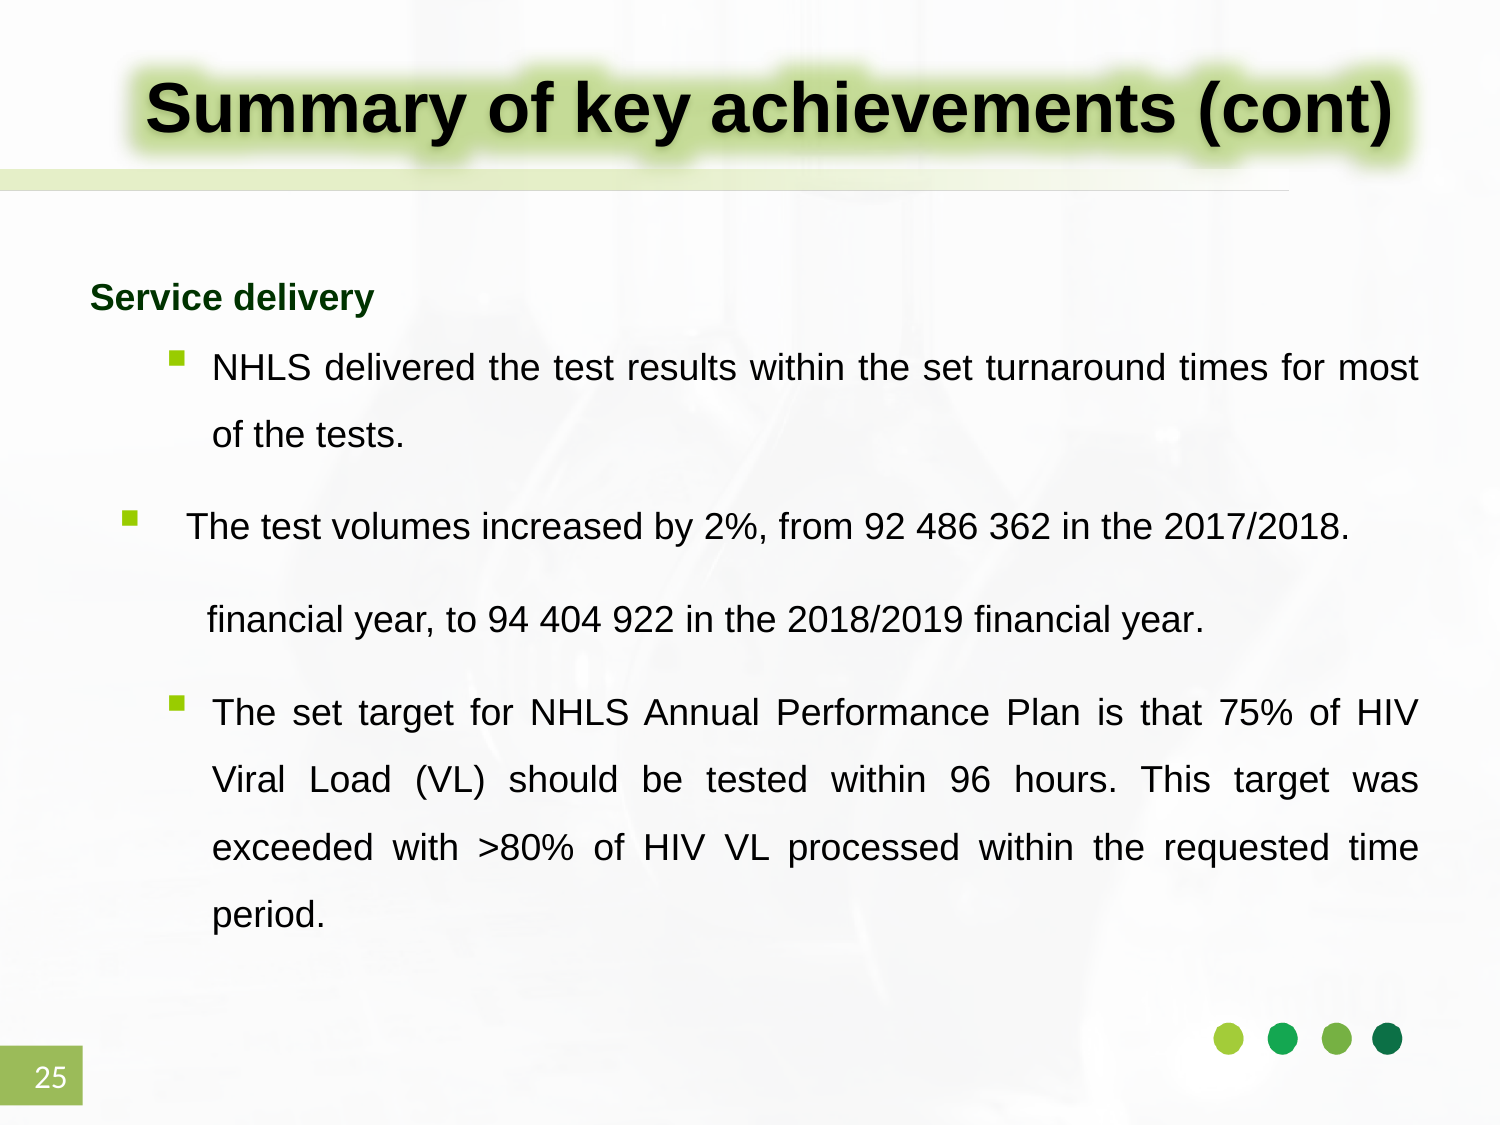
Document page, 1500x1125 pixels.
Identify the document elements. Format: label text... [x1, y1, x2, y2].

text_box Service delivery NHLS delivered the test results within the set turnaround times for most of the tests. The test volumes increased by 2%, from 92 486 362 in the 2017/2018. financial year, to 94 404 922 in the 2018/2019 financial year. The set target for NHLS Annual Performance Plan is that 75% of HIV Viral Load (VL) should be tested within 96 hours. This target was exceeded with ˃80% of HIV VL processed within the requested time period. [75, 243, 1435, 943]
picture [0, 0, 1500, 1125]
text_box Summary of key achievements (cont) [87, 54, 1473, 155]
slide_number 25 [0, 1045, 83, 1106]
